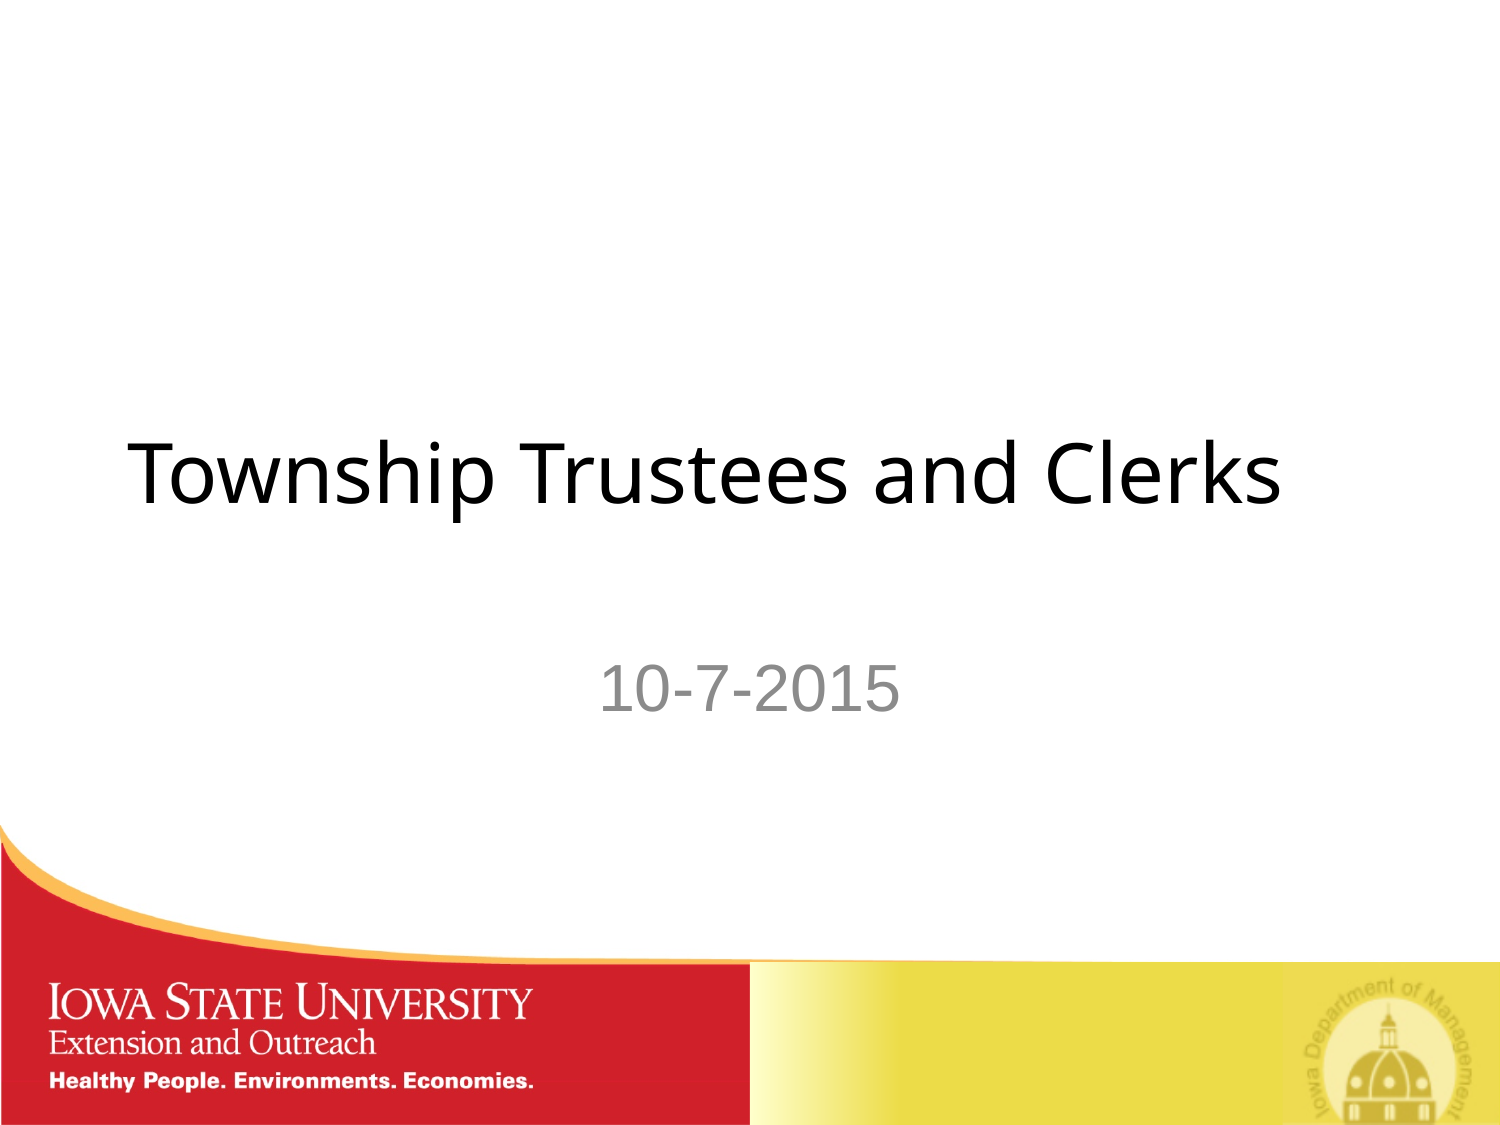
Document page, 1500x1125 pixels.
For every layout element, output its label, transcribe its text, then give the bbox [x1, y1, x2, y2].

title Township Trustees and Clerks [112, 349, 1388, 591]
picture [0, 825, 1500, 1125]
subtitle 10-7-2015 [225, 637, 1275, 925]
